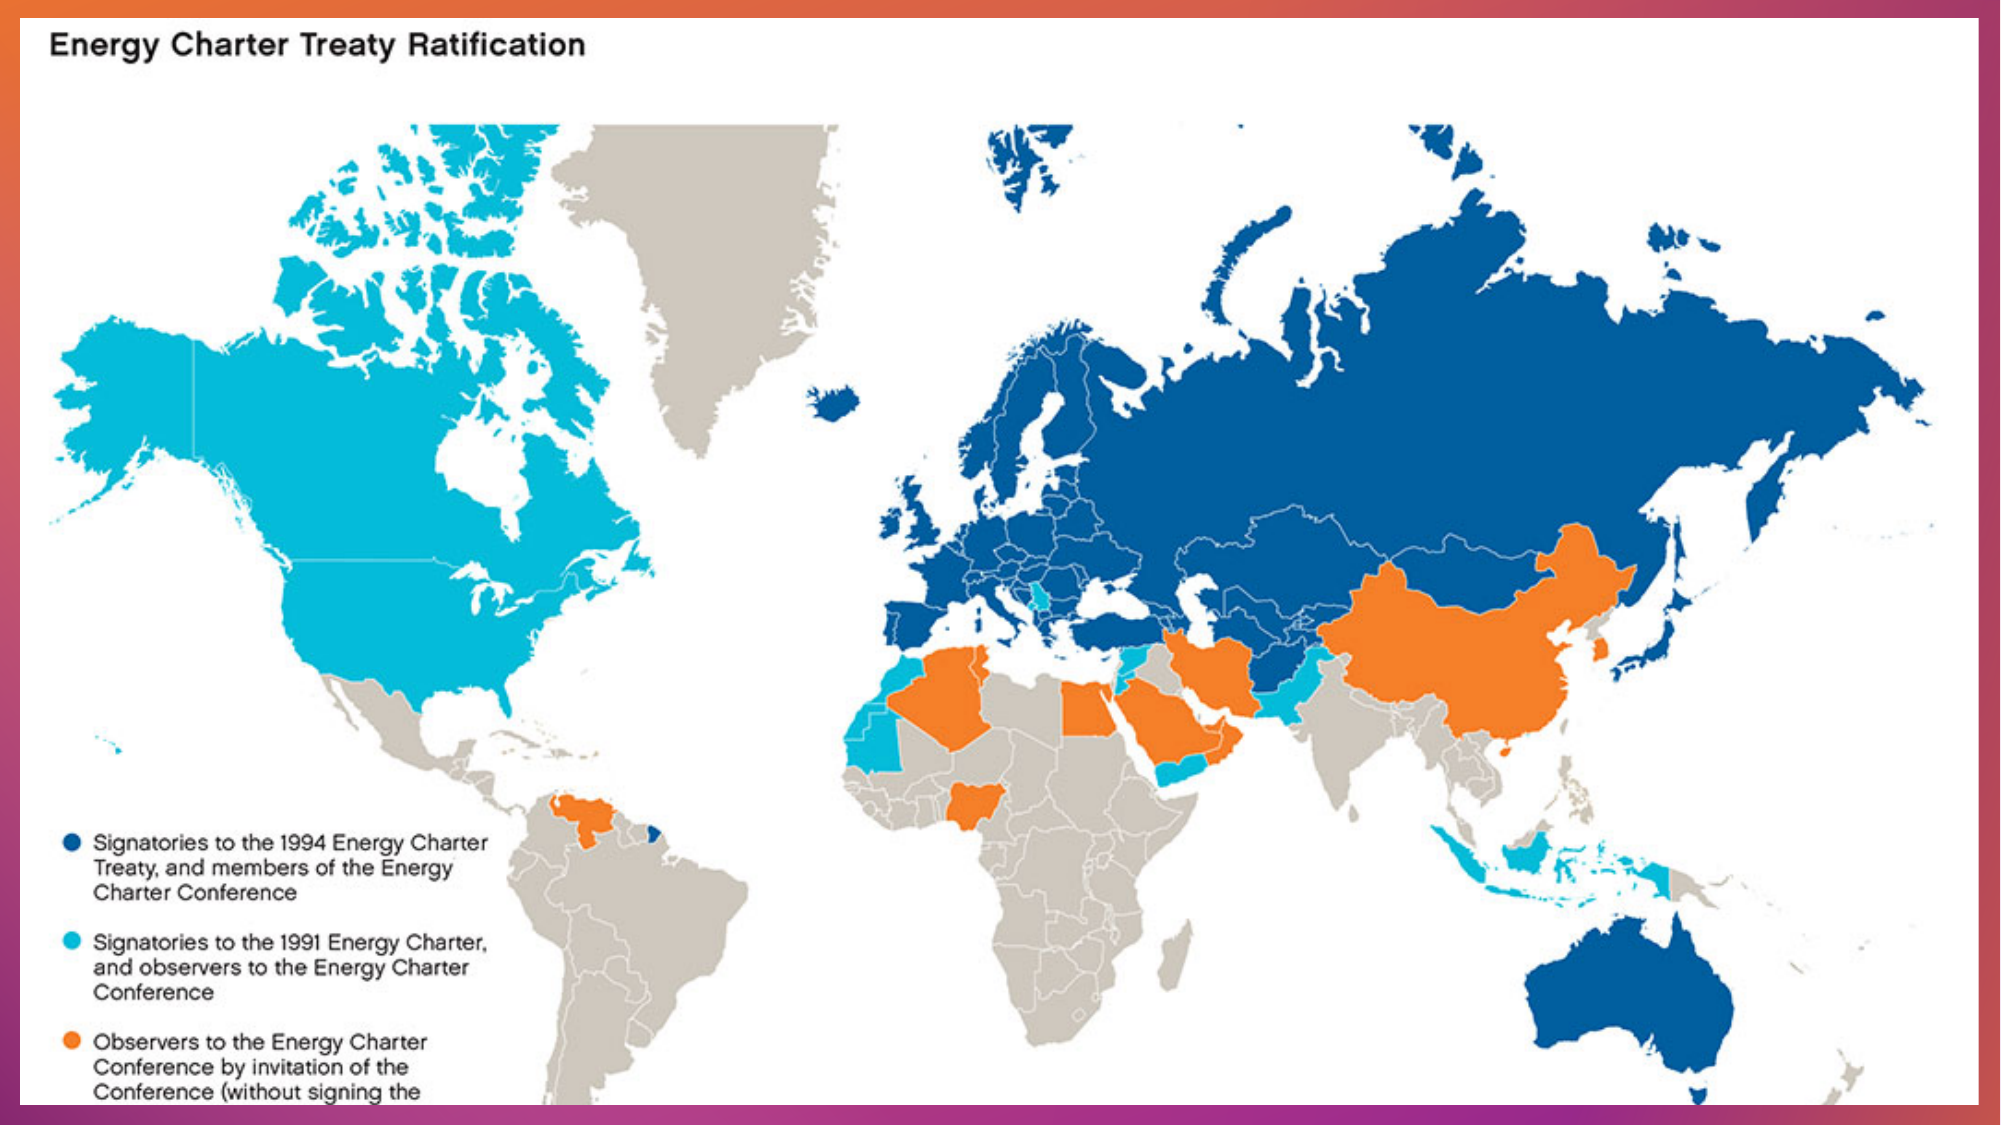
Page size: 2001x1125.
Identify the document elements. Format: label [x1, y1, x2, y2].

text_box [0, 0, 2000, 1125]
picture [19, 18, 1980, 1106]
